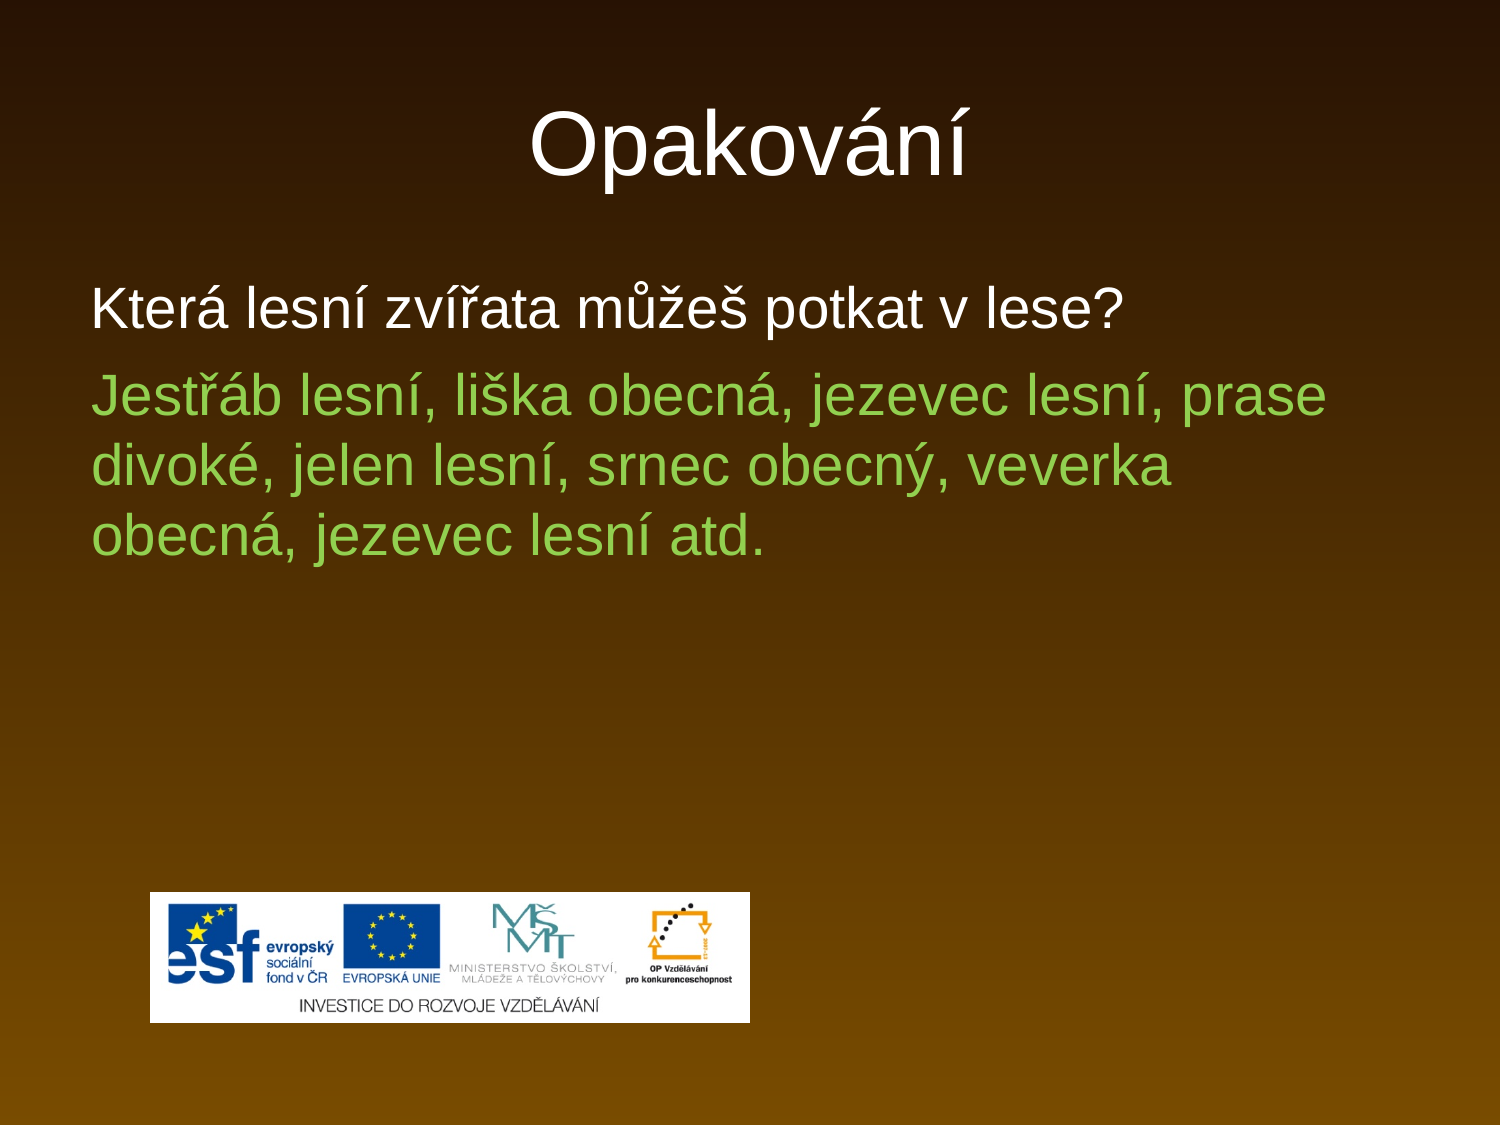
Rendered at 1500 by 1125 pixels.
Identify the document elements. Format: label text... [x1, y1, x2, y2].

list Která lesní zvířata můžeš potkat v lese? [74, 262, 1459, 1006]
title Opakování [74, 44, 1426, 233]
text_box Jestřáb lesní, liška obecná, jezevec lesní, prase divoké, jelen lesní, srnec obecný, veverka obecná, jezevec lesní atd. [76, 349, 1388, 575]
picture [149, 891, 751, 1024]
